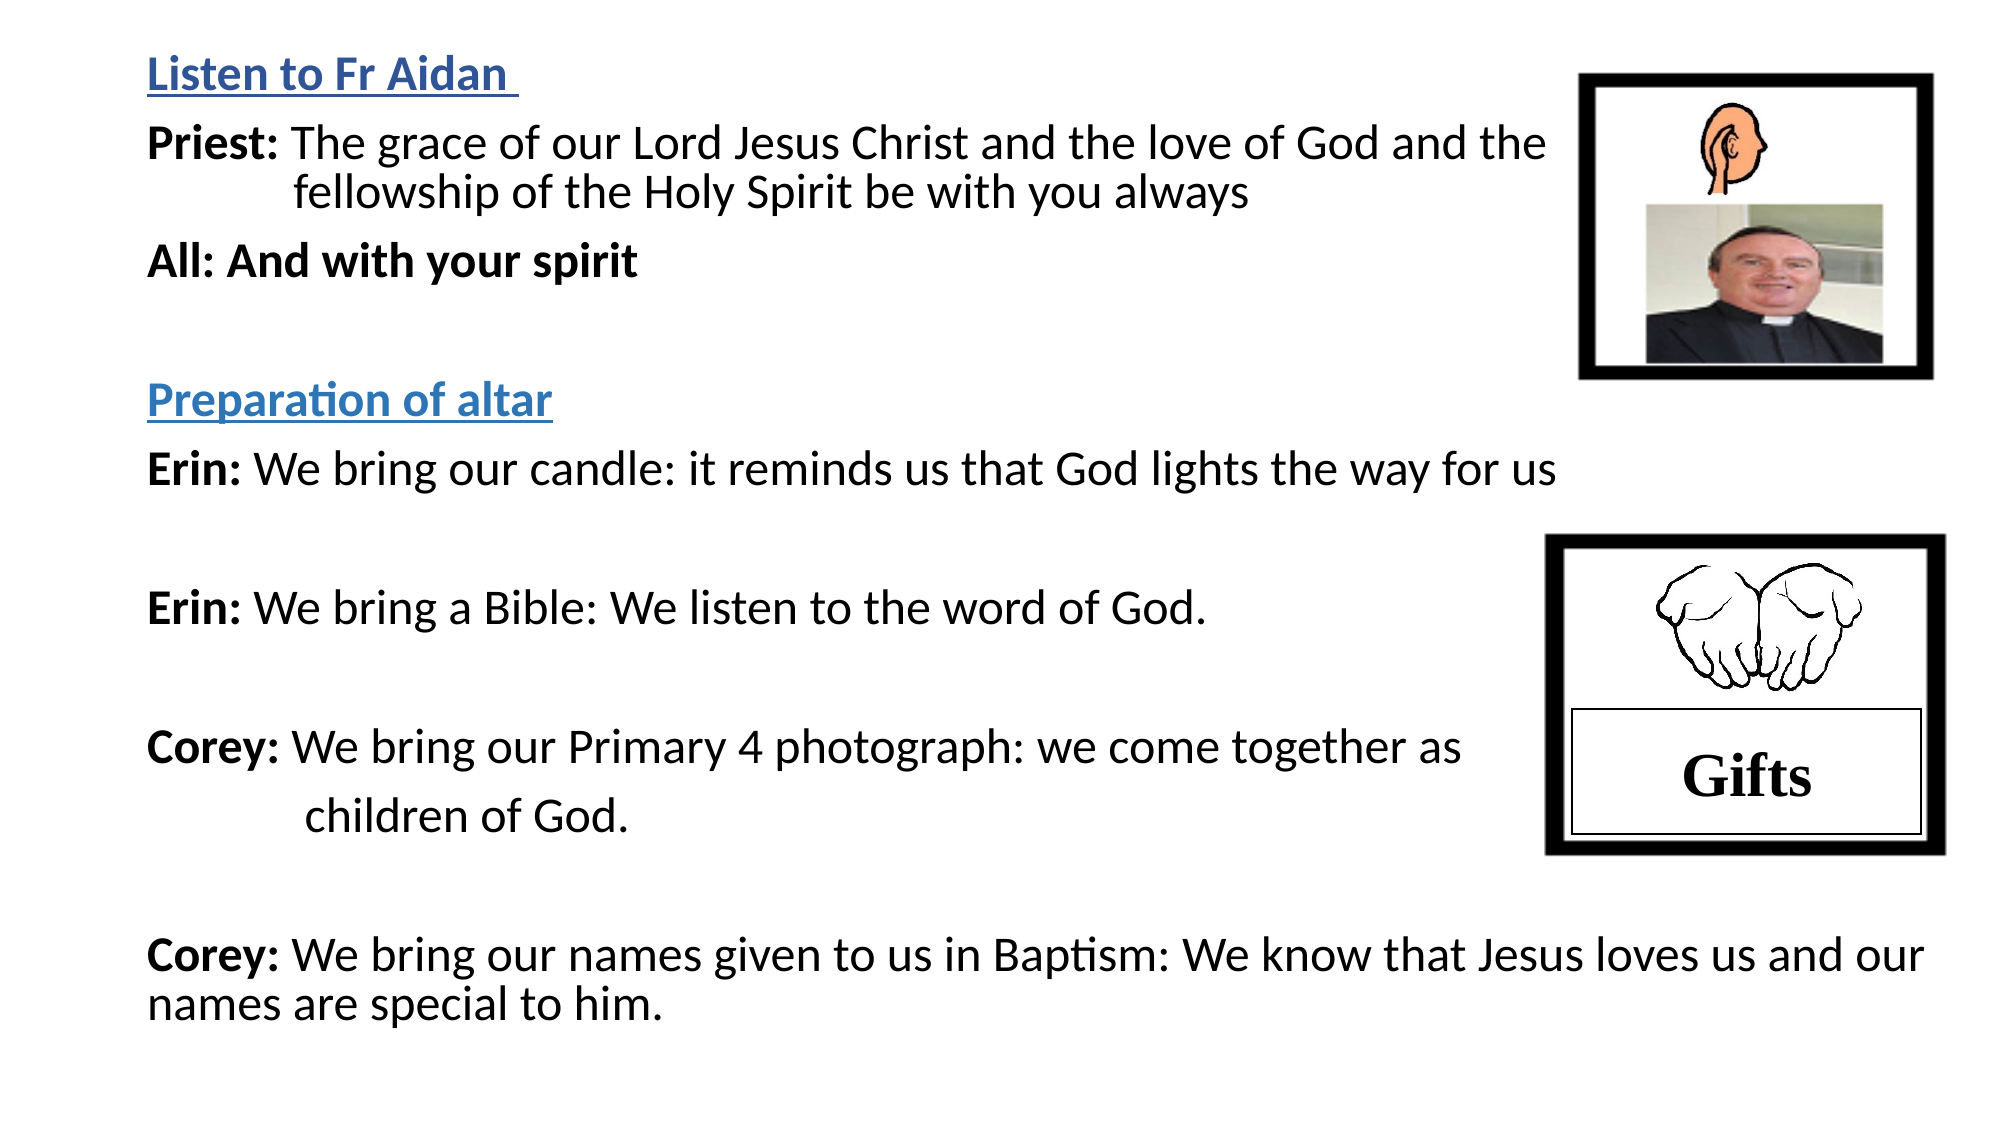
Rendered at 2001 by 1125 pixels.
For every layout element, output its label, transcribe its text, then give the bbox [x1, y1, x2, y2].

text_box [1572, 708, 1922, 835]
list Listen to Fr Aidan Priest: The grace of our Lord Jesus Christ and the love of God and the fellowship of the Holy Spirit be with you always All: And with your spirit Preparation of altar Erin: We bring our candle: it reminds us that God lights the way for us Erin: We bring a Bible: We listen to the word of God. Corey: We bring our Primary 4 photograph: we come together as children of God. Corey: We bring our names given to us in Baptism: We know that Jesus loves us and our names are special to him. [139, 43, 1954, 1090]
picture [1572, 63, 1939, 383]
picture [1541, 529, 1953, 859]
